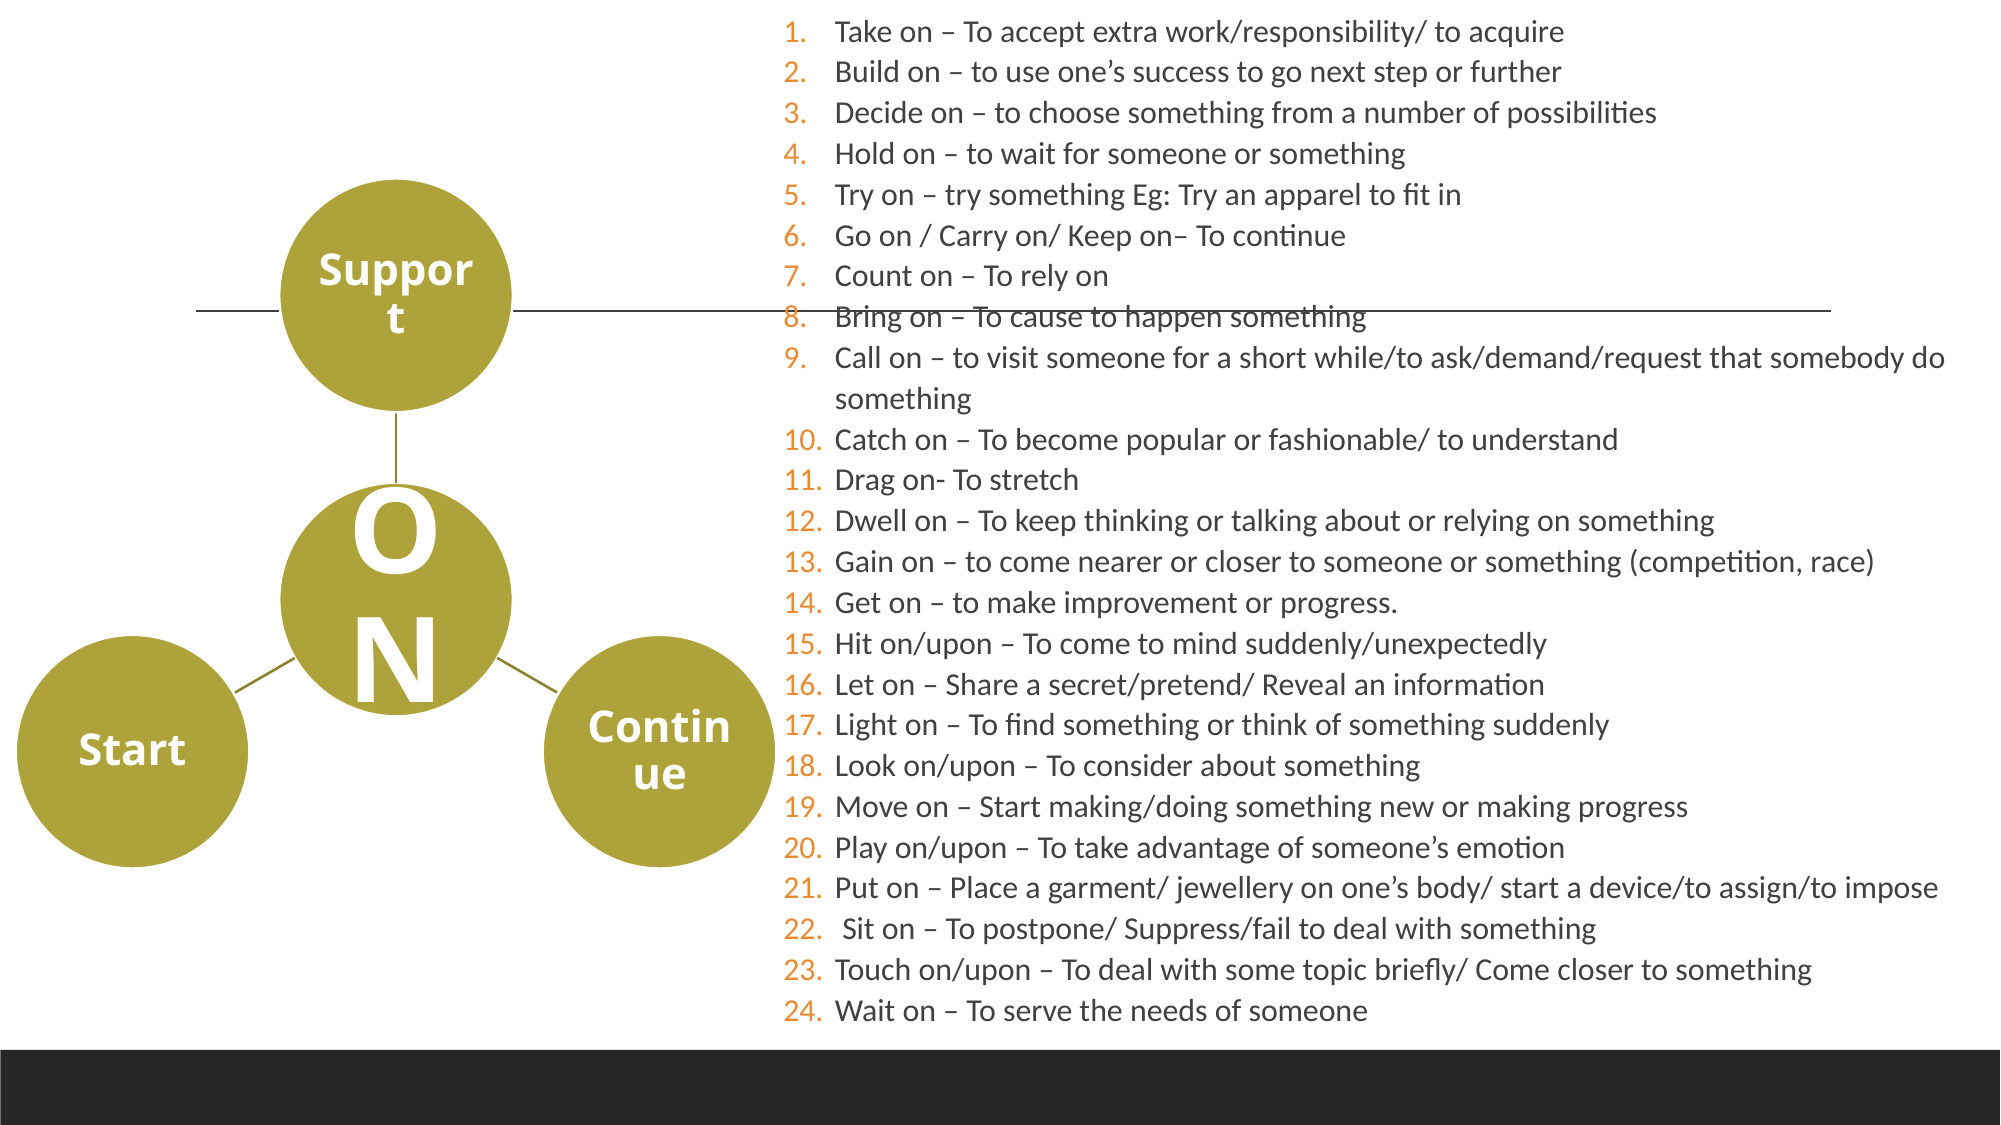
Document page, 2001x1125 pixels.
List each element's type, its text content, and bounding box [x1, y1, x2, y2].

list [0, 177, 840, 870]
list Take on – To accept extra work/responsibility/ to acquire Build on – to use one’s success to go next step or further Decide on – to choose something from a number of possibilities Hold on – to wait for someone or something Try on – try something Eg: Try an apparel to fit in Go on / Carry on/ Keep on– To continue Count on – To rely on Bring on – To cause to happen something Call on – to visit someone for a short while/to ask/demand/request that somebody do something Catch on – To become popular or fashionable/ to understand Drag on- To stretch Dwell on – To keep thinking or talking about or relying on something Gain on – to come nearer or closer to someone or something (competition, race) Get on – to make improvement or progress. Hit on/upon – To come to mind suddenly/unexpectedly Let on – Share a secret/pretend/ Reveal an information Light on – To find something or think of something suddenly Look on/upon – To consider about something Move on – Start making/doing something new or making progress Play on/upon – To take advantage of someone’s emotion Put on – Place a garment/ jewellery on one’s body/ start a device/to assign/to impose Sit on – To postpone/ Suppress/fail to deal with something Touch on/upon – To deal with some topic briefly/ Come closer to something Wait on – To serve the needs of someone [783, 0, 2000, 1047]
